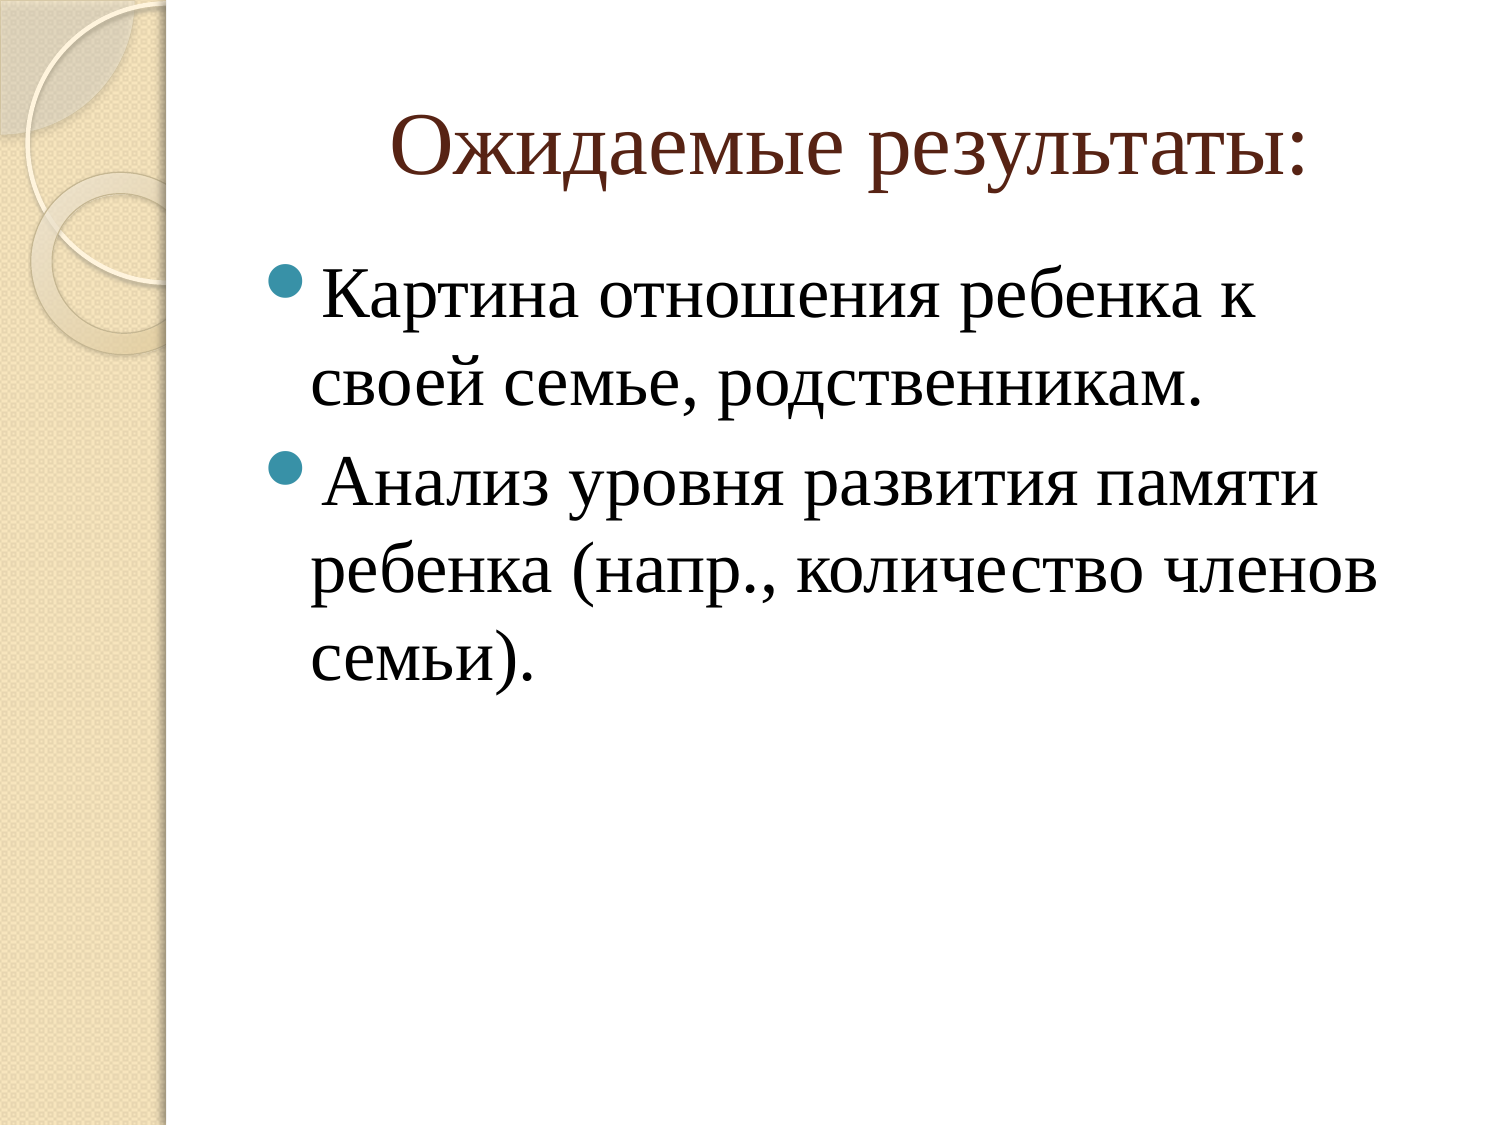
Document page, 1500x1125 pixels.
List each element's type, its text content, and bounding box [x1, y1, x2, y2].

title Ожидаемые результаты: [235, 45, 1466, 233]
list Картина отношения ребенка к своей семье, родственникам. Анализ уровня развития памяти ребенка (напр., количество членов семьи). [235, 237, 1466, 1025]
